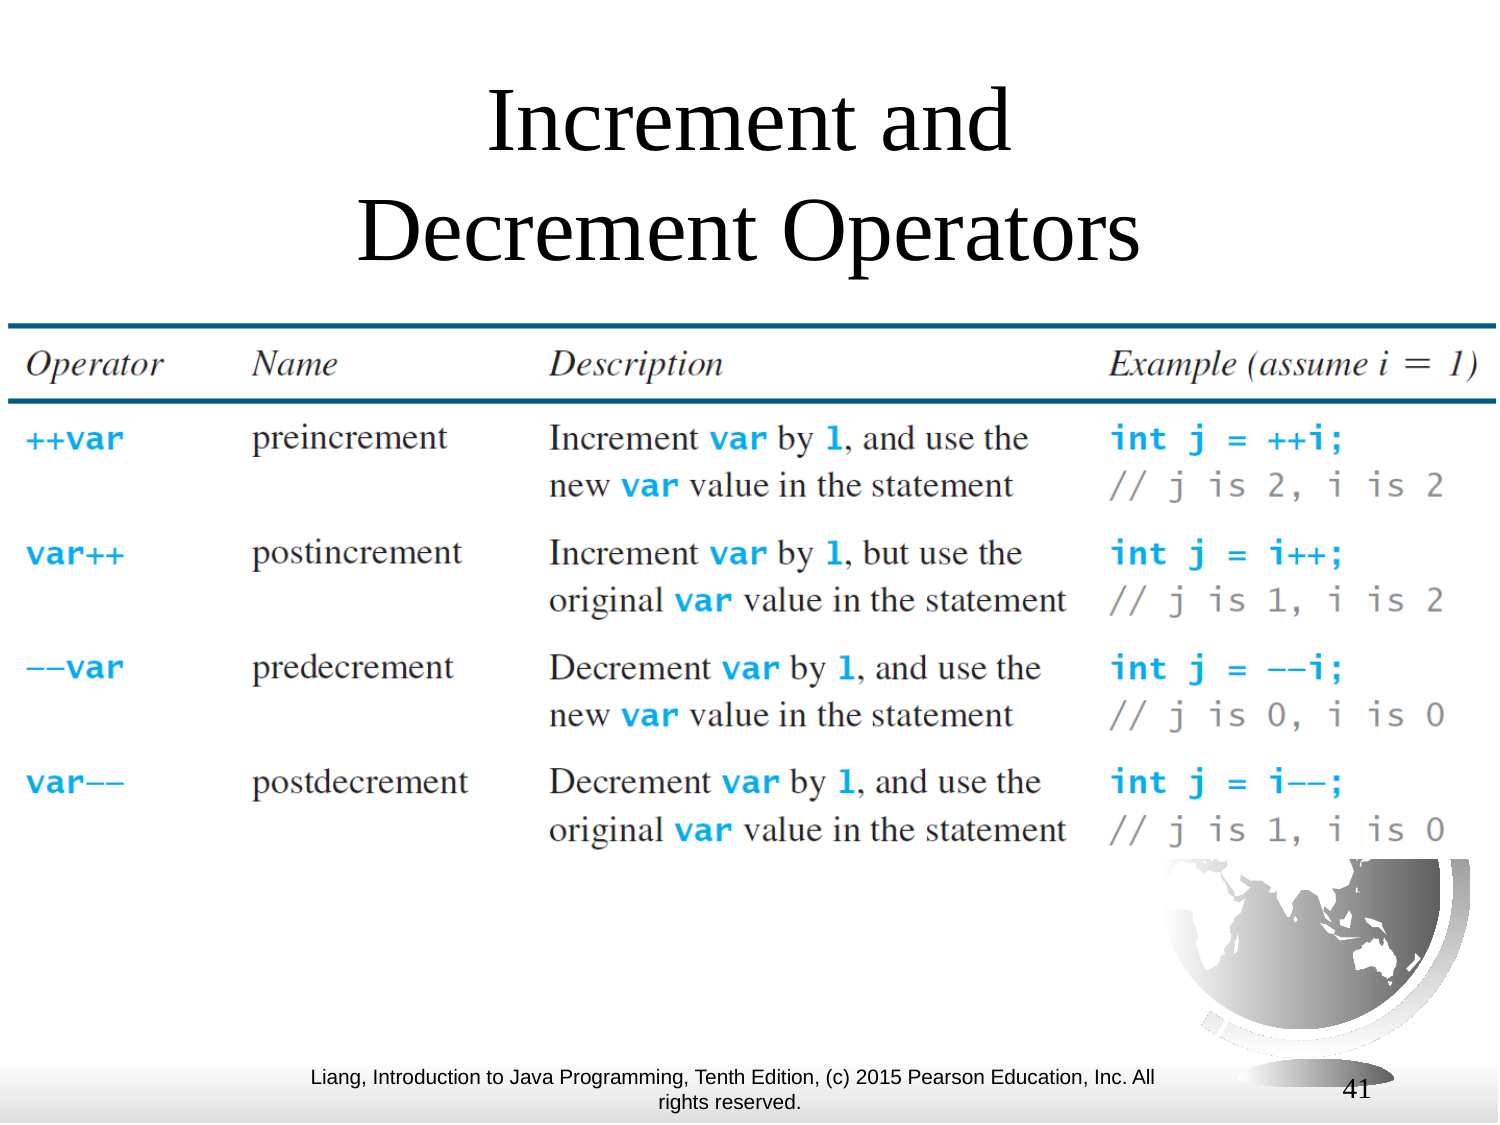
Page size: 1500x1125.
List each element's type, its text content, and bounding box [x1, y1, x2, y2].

text_box 41 [1074, 1049, 1388, 1125]
title Increment and Decrement Operators [112, 62, 1388, 275]
picture [3, 316, 1497, 859]
